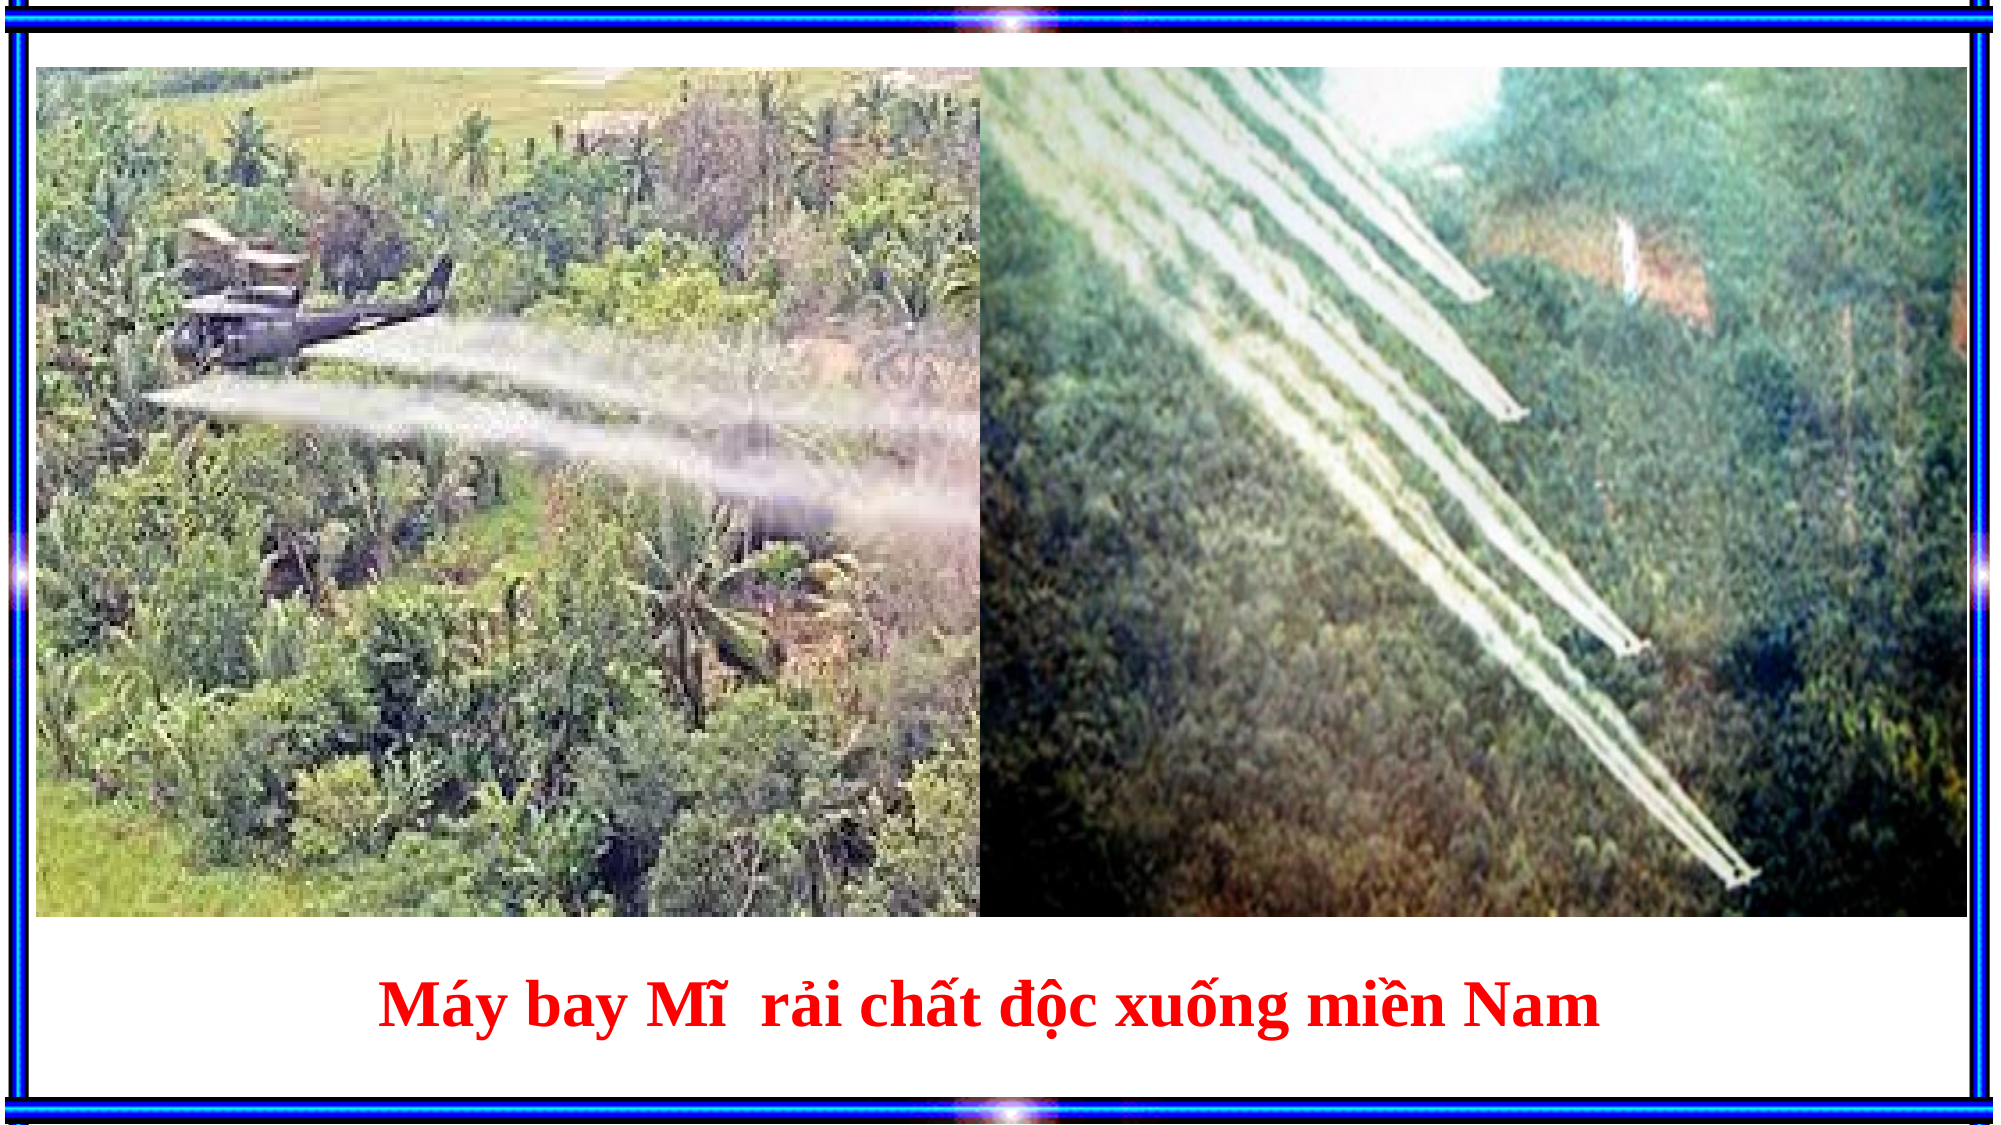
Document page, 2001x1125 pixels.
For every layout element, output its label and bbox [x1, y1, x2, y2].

picture [1970, 0, 1979, 5]
picture [20, 0, 28, 5]
picture [1981, 0, 1989, 5]
picture [9, 0, 18, 5]
text_box [5, 5, 1993, 1124]
